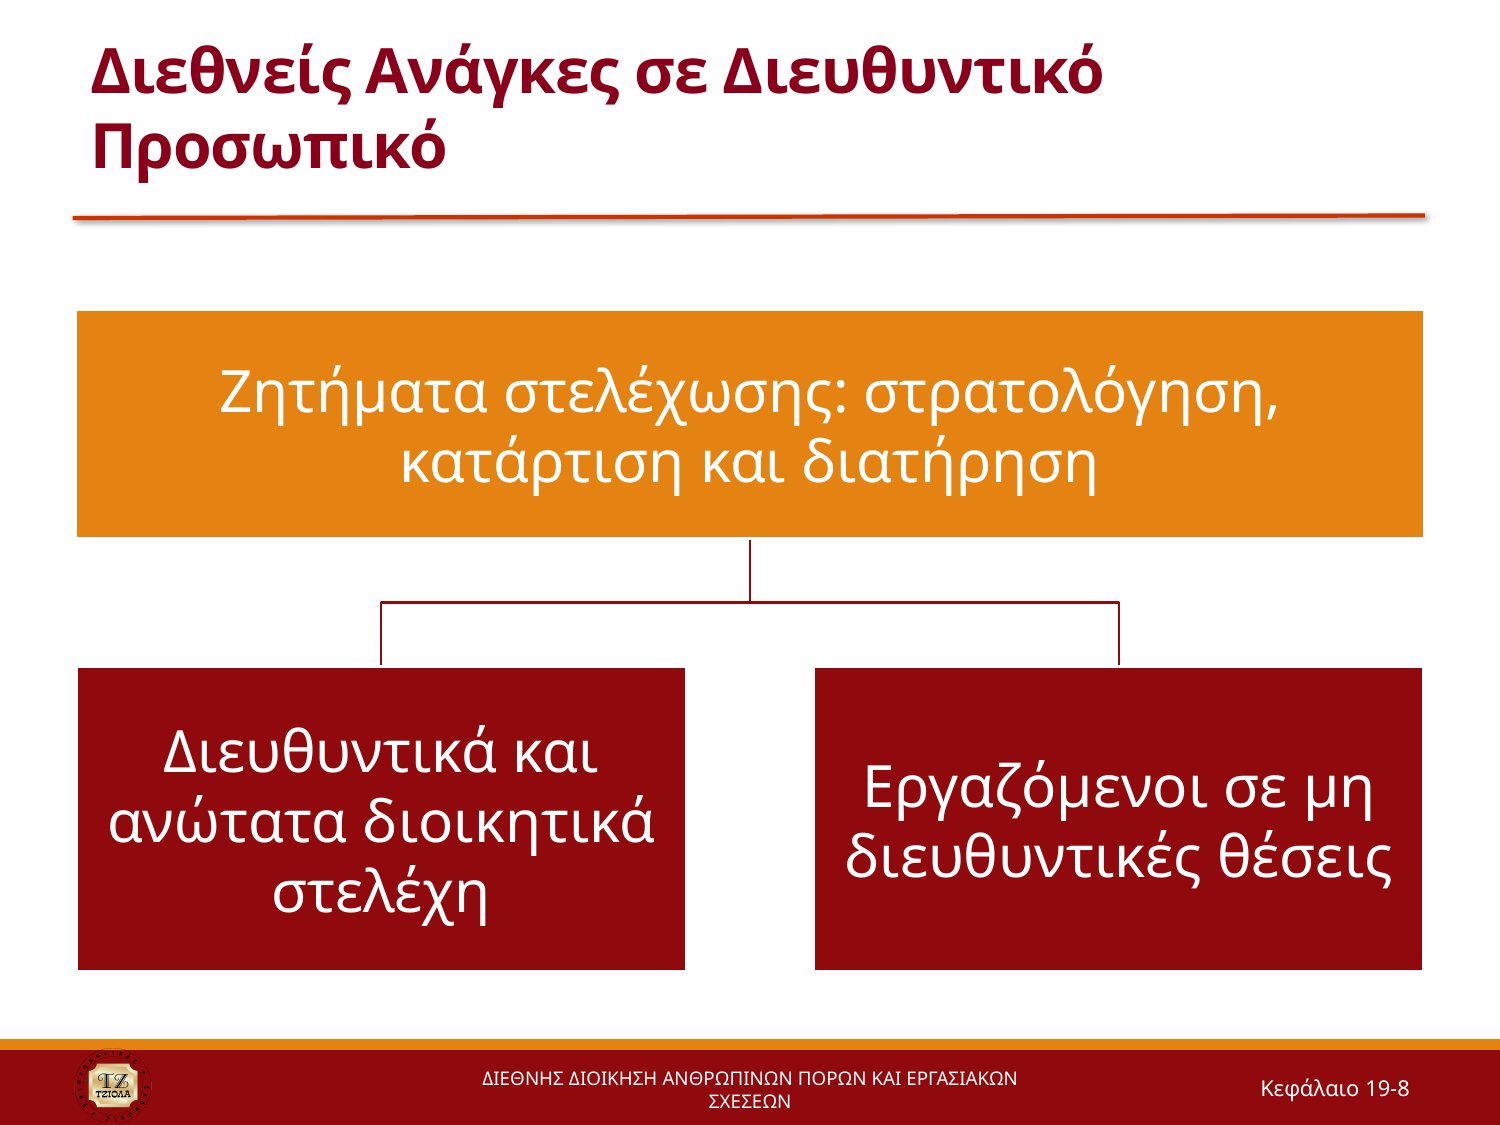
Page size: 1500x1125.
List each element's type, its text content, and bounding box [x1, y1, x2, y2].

picture [72, 1046, 154, 1125]
slide_number Κεφάλαιο 19-8 [1218, 1059, 1425, 1120]
footer Διεθνης Διοικηση Ανθρωπινων Πορων και Εργασιακων Σχεσεων [453, 1059, 1047, 1120]
title Διεθνείς Ανάγκες σε Διευθυντικό Προσωπικό [75, 38, 1425, 189]
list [74, 247, 1426, 1035]
